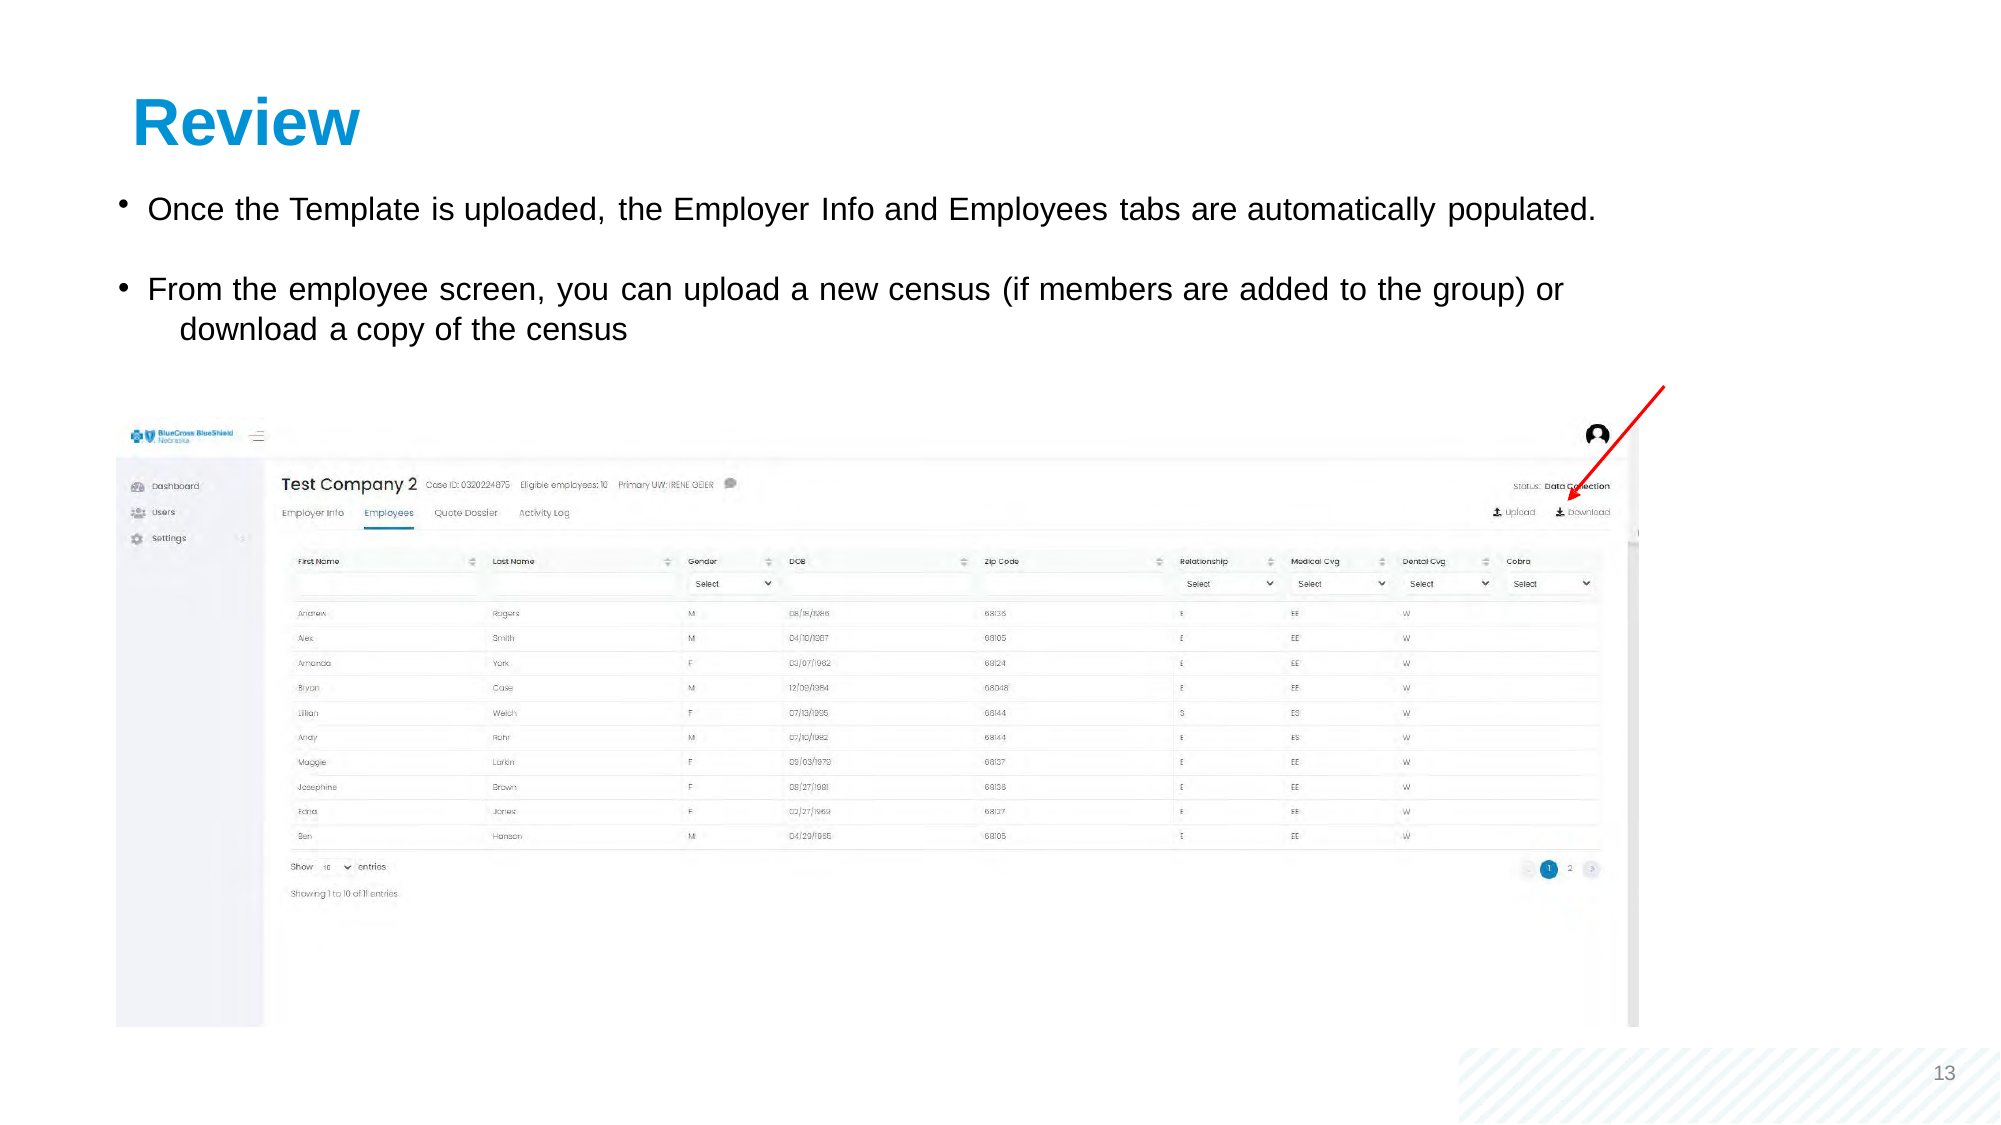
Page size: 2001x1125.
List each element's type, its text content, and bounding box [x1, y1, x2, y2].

text_box Once the Template is uploaded, the Employer Info and Employees tabs are automatically populated. From the employee screen, you can upload a new census (if members are added to the group) or download a copy of the census [115, 186, 1610, 347]
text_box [116, 384, 1666, 1027]
slide_number 18 [1927, 1059, 1964, 1125]
picture [1458, 1048, 2000, 1125]
title Review [52, 42, 979, 267]
